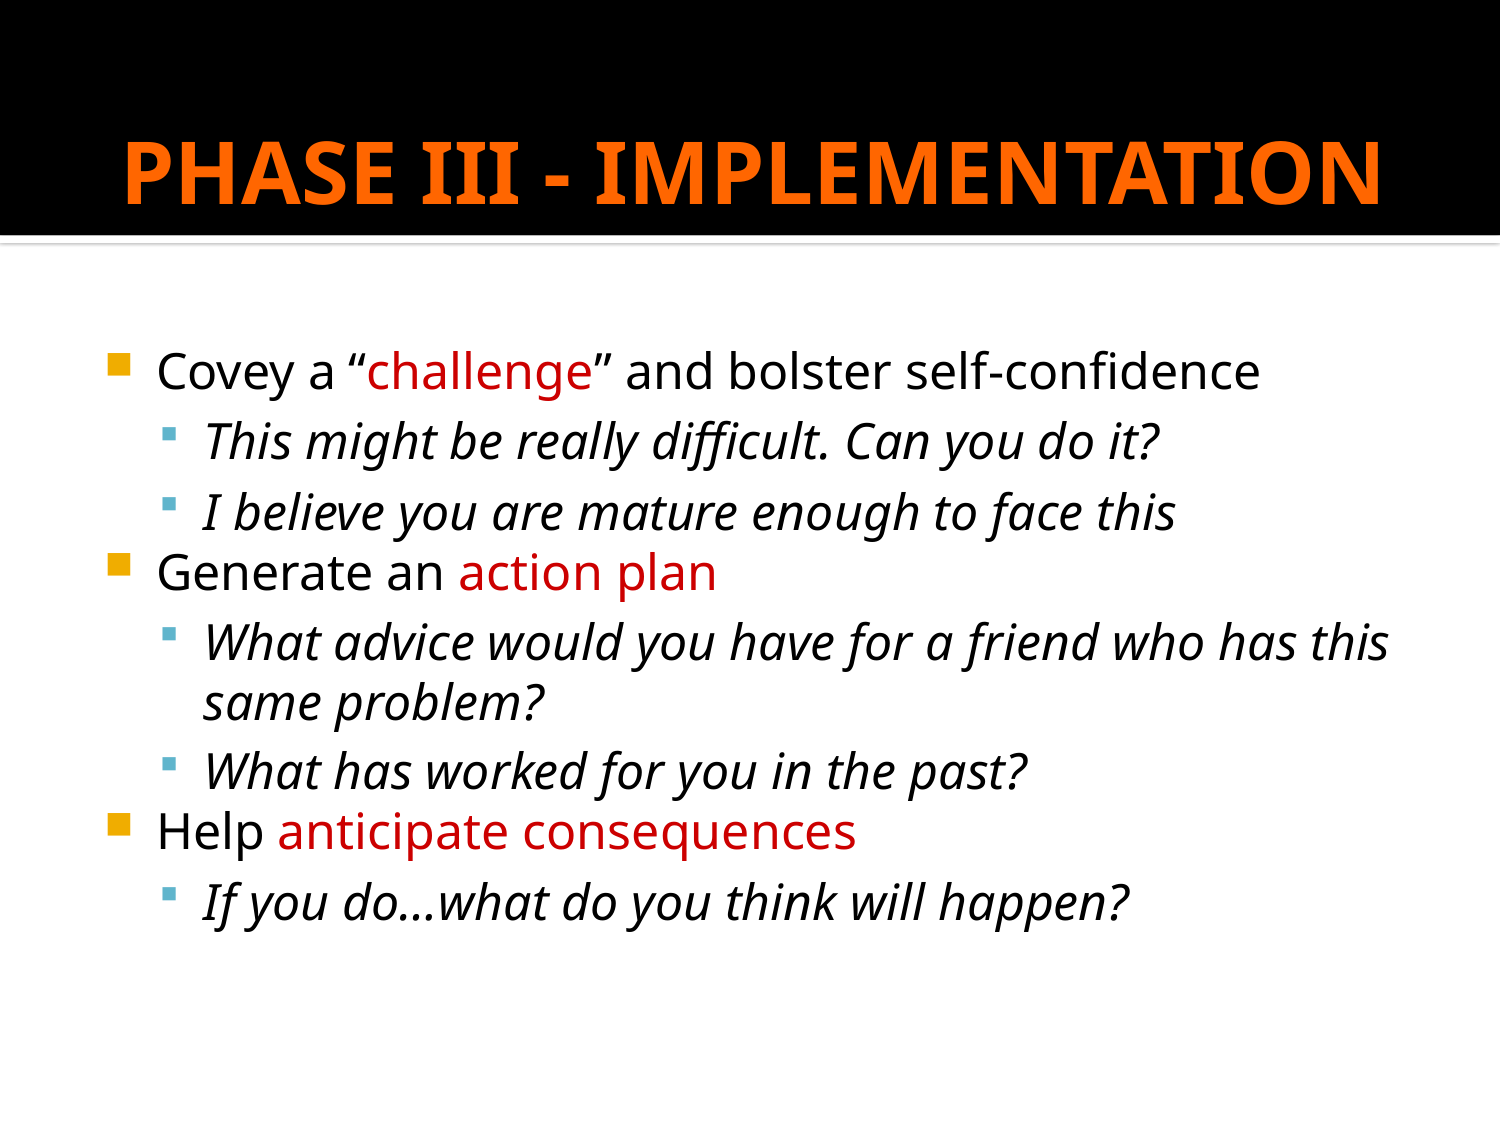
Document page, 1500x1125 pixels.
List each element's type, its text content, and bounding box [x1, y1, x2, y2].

title PSD PHASE III - IMPLEMENTATION [75, 25, 1425, 231]
list Covey a “challenge” and bolster self-confidence This might be really difficult. Can you do it? I believe you are mature enough to face this Generate an action plan What advice would you have for a friend who has this same problem? What has worked for you in the past? Help anticipate consequences If you do…what do you think will happen? [75, 324, 1425, 1013]
